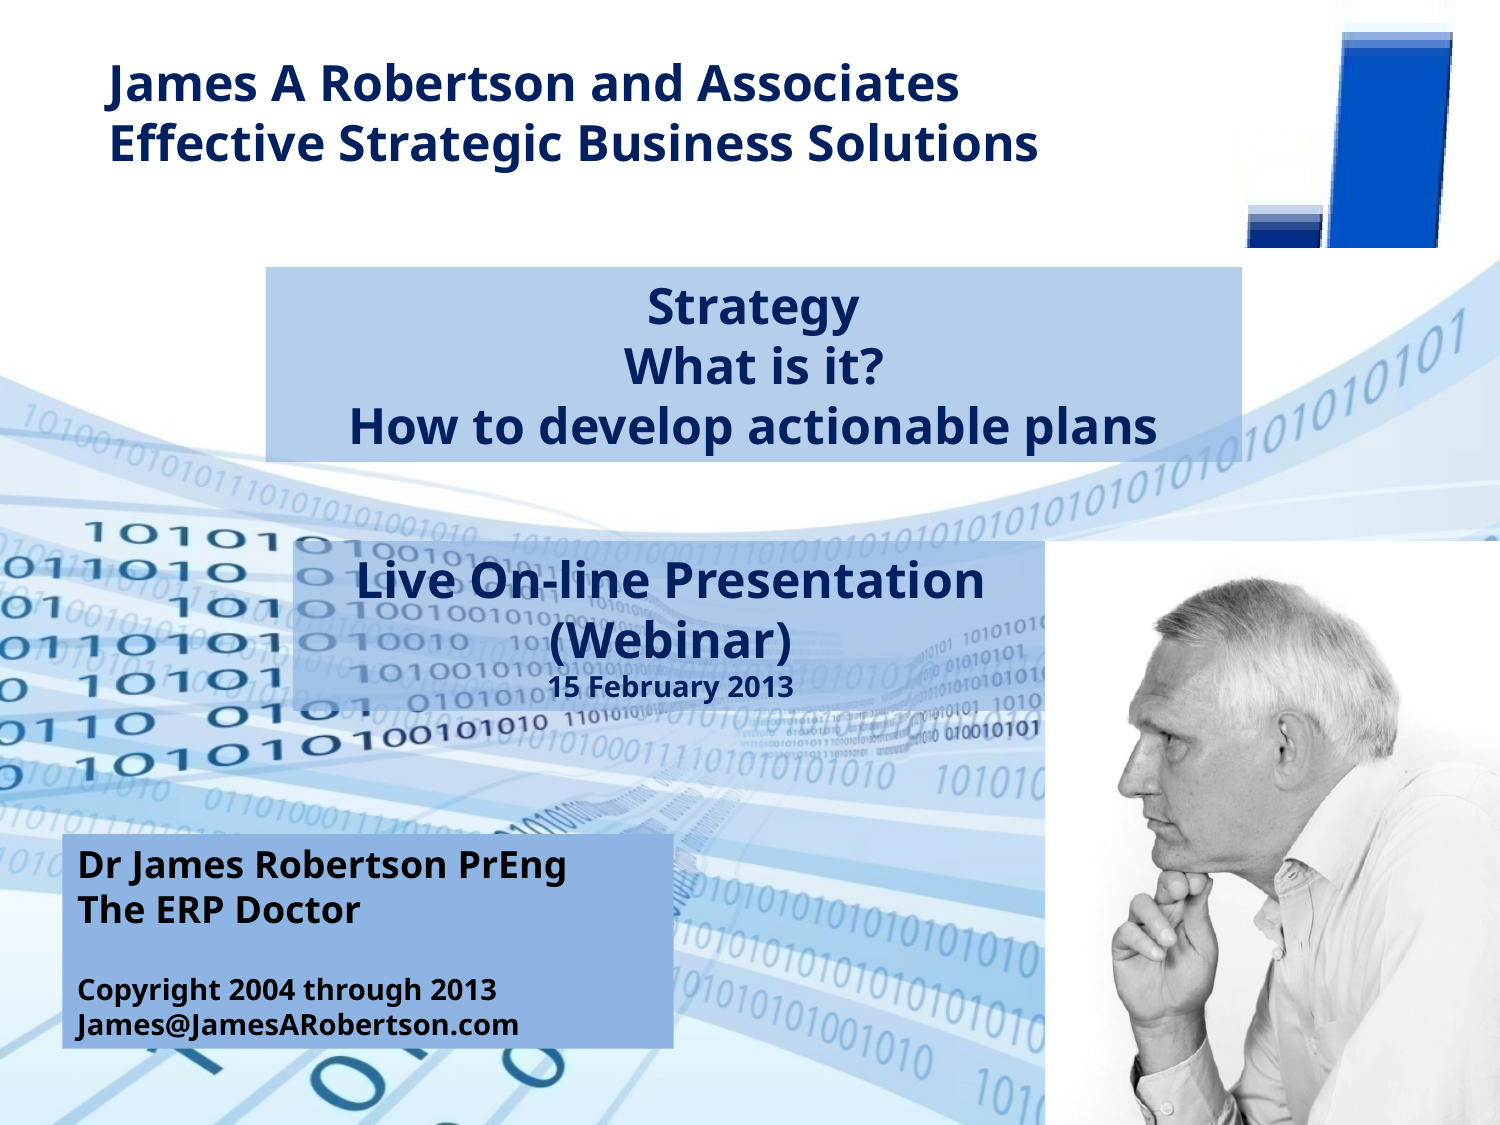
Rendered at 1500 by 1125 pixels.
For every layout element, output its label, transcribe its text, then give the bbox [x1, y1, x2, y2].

picture [0, 0, 1500, 1125]
text_box James A Robertson and Associates Effective Strategic Business Solutions [93, 46, 1243, 176]
